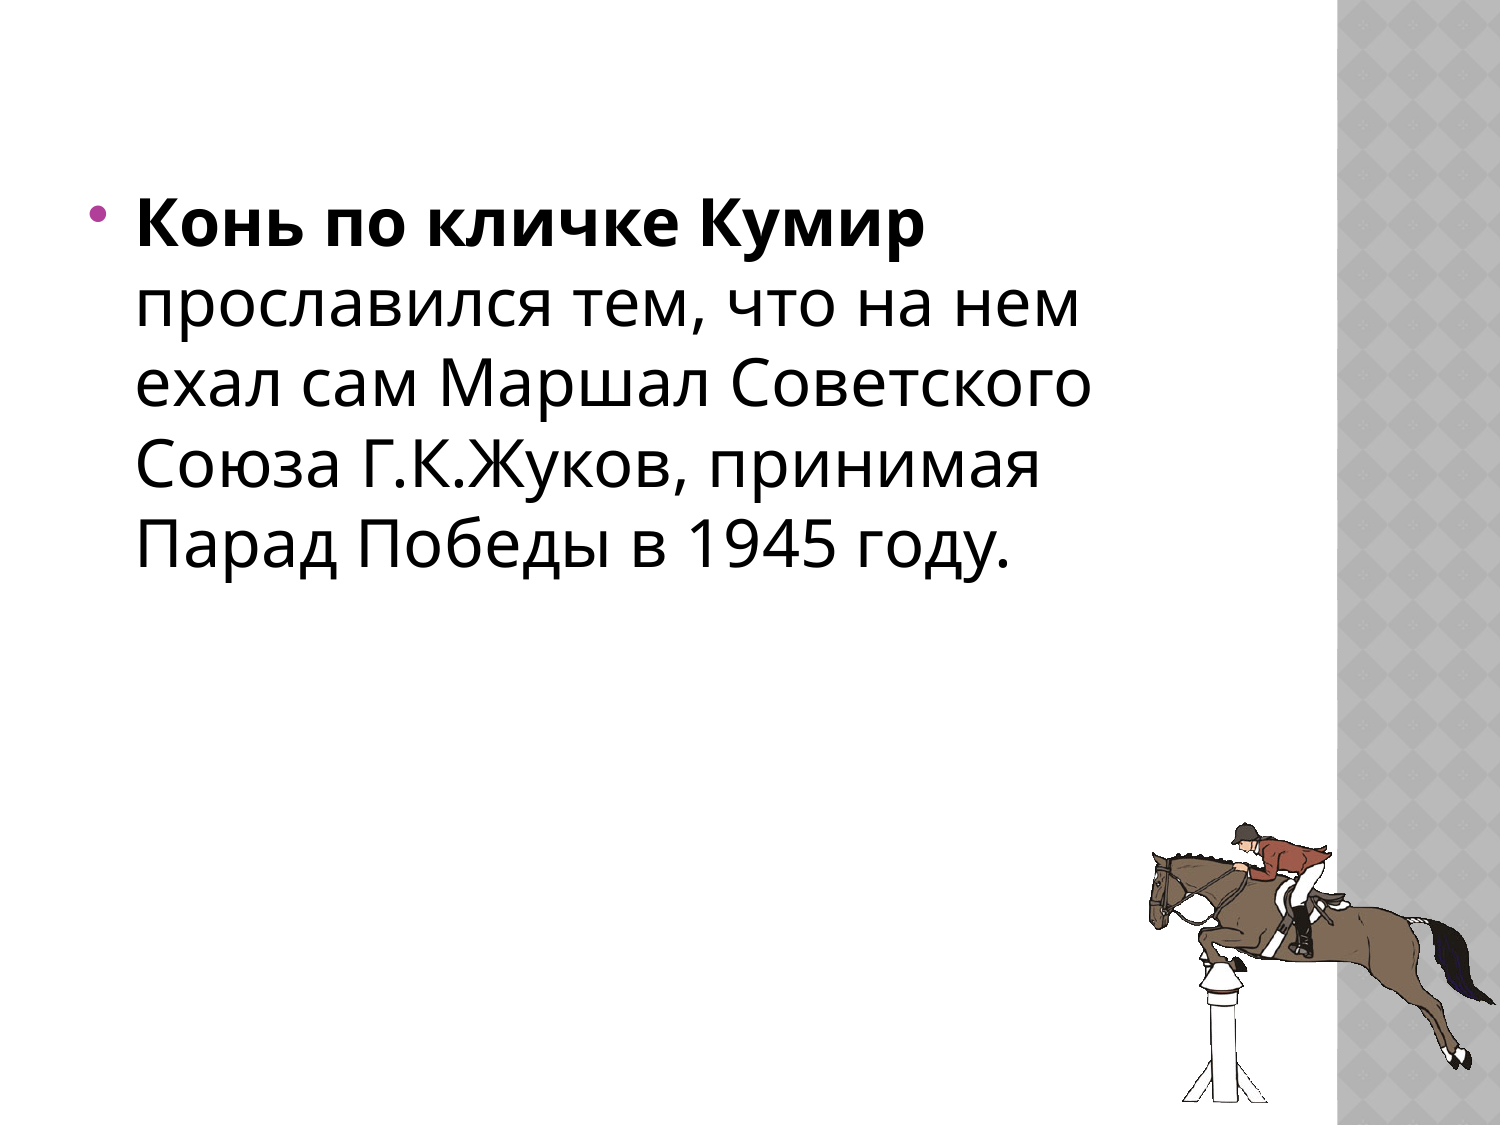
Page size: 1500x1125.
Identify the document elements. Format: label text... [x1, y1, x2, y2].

picture [1127, 821, 1500, 1103]
list Конь по кличке Кумир прославился тем, что на нем ехал сам Маршал Советского Союза Г.К.Жуков, принимая Парад Победы в 1945 году. [75, 172, 1263, 1059]
